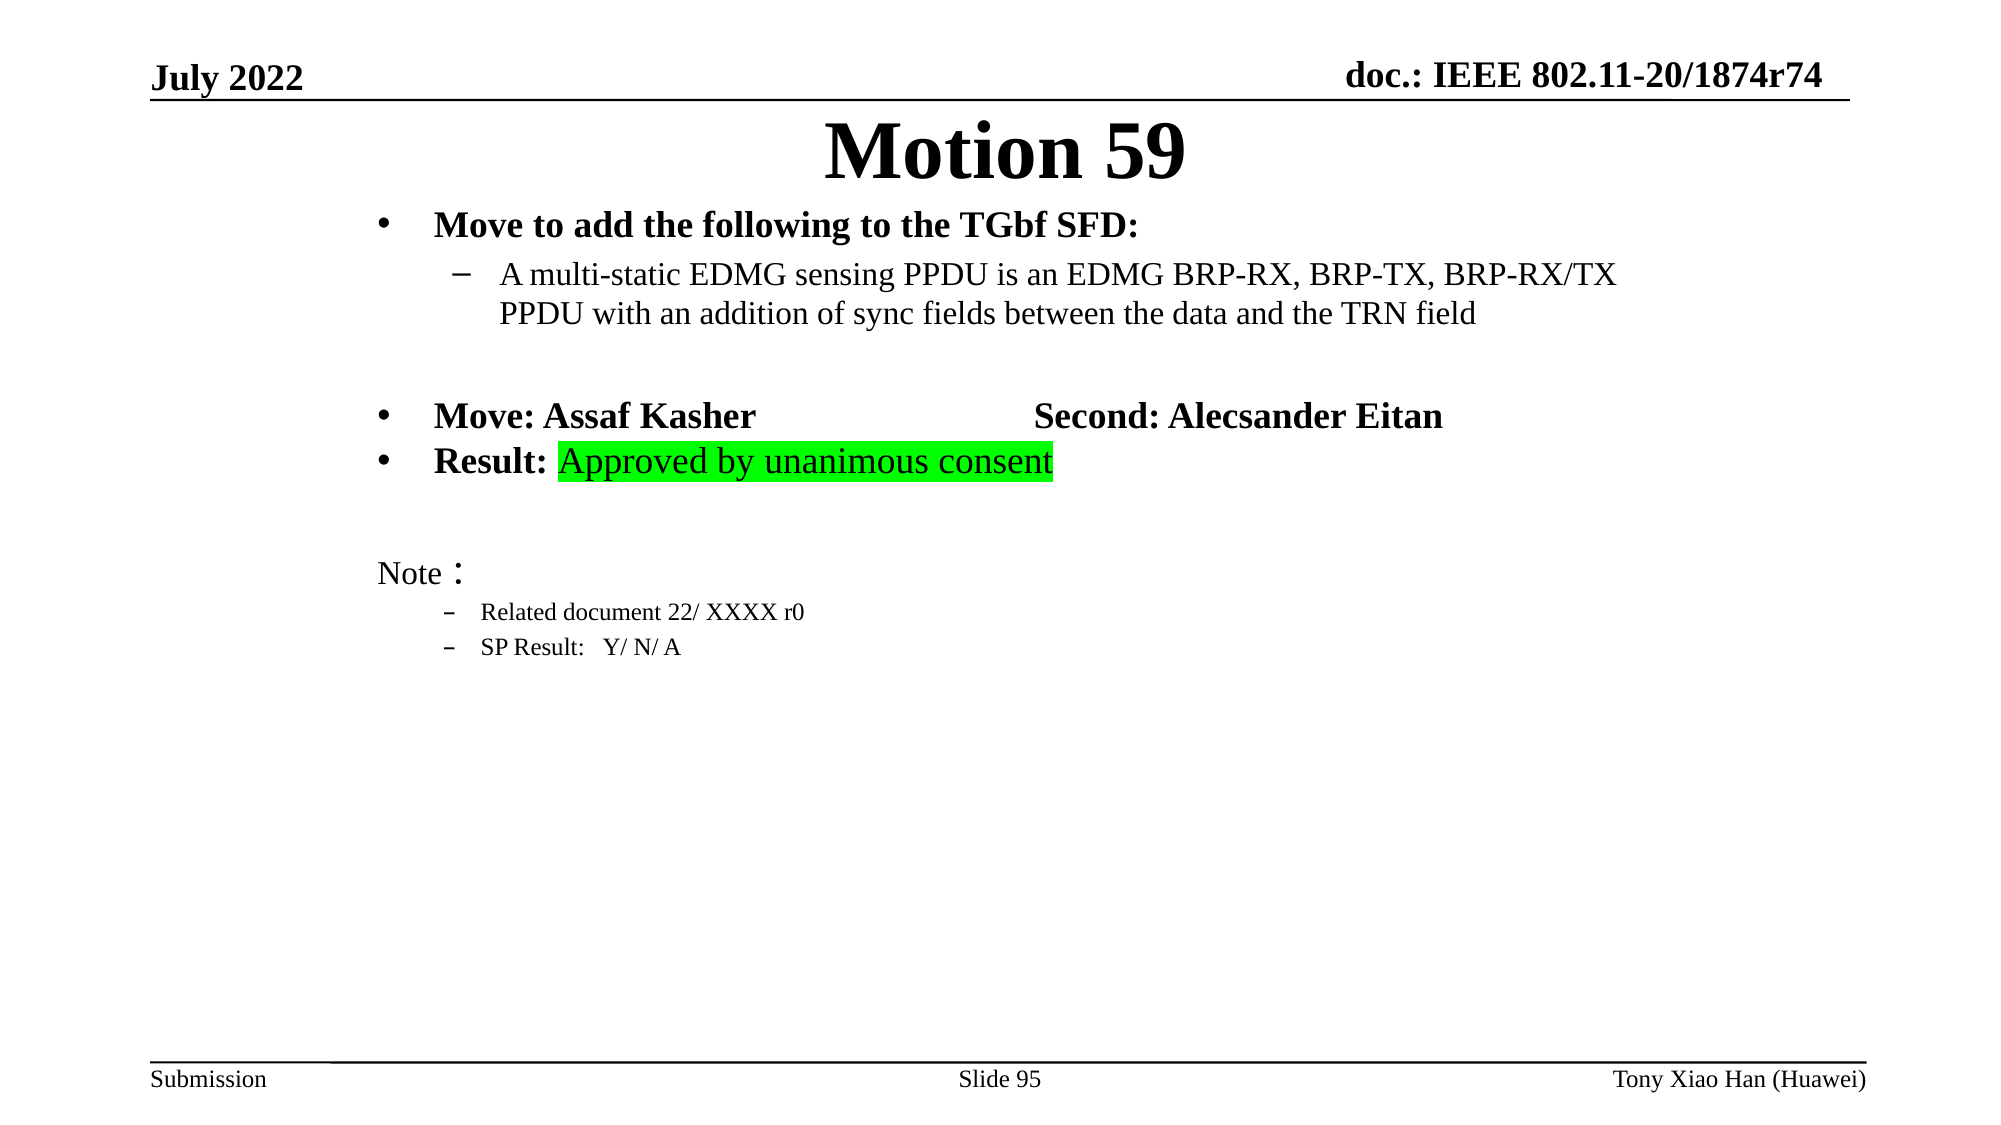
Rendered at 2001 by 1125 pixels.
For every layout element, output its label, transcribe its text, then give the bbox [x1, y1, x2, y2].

text_box Motion 59 [368, 87, 1644, 225]
text_box Move to add the following to the TGbf SFD: A multi-static EDMG sensing PPDU is an EDMG BRP-RX, BRP-TX, BRP-RX/TX PPDU with an addition of sync fields between the data and the TRN field Move: Assaf Kasher Second: Alecsander Eitan Result: Approved by unanimous consent Note： Related document 22/ XXXX r0 SP Result: Y/ N/ A [362, 162, 1638, 850]
